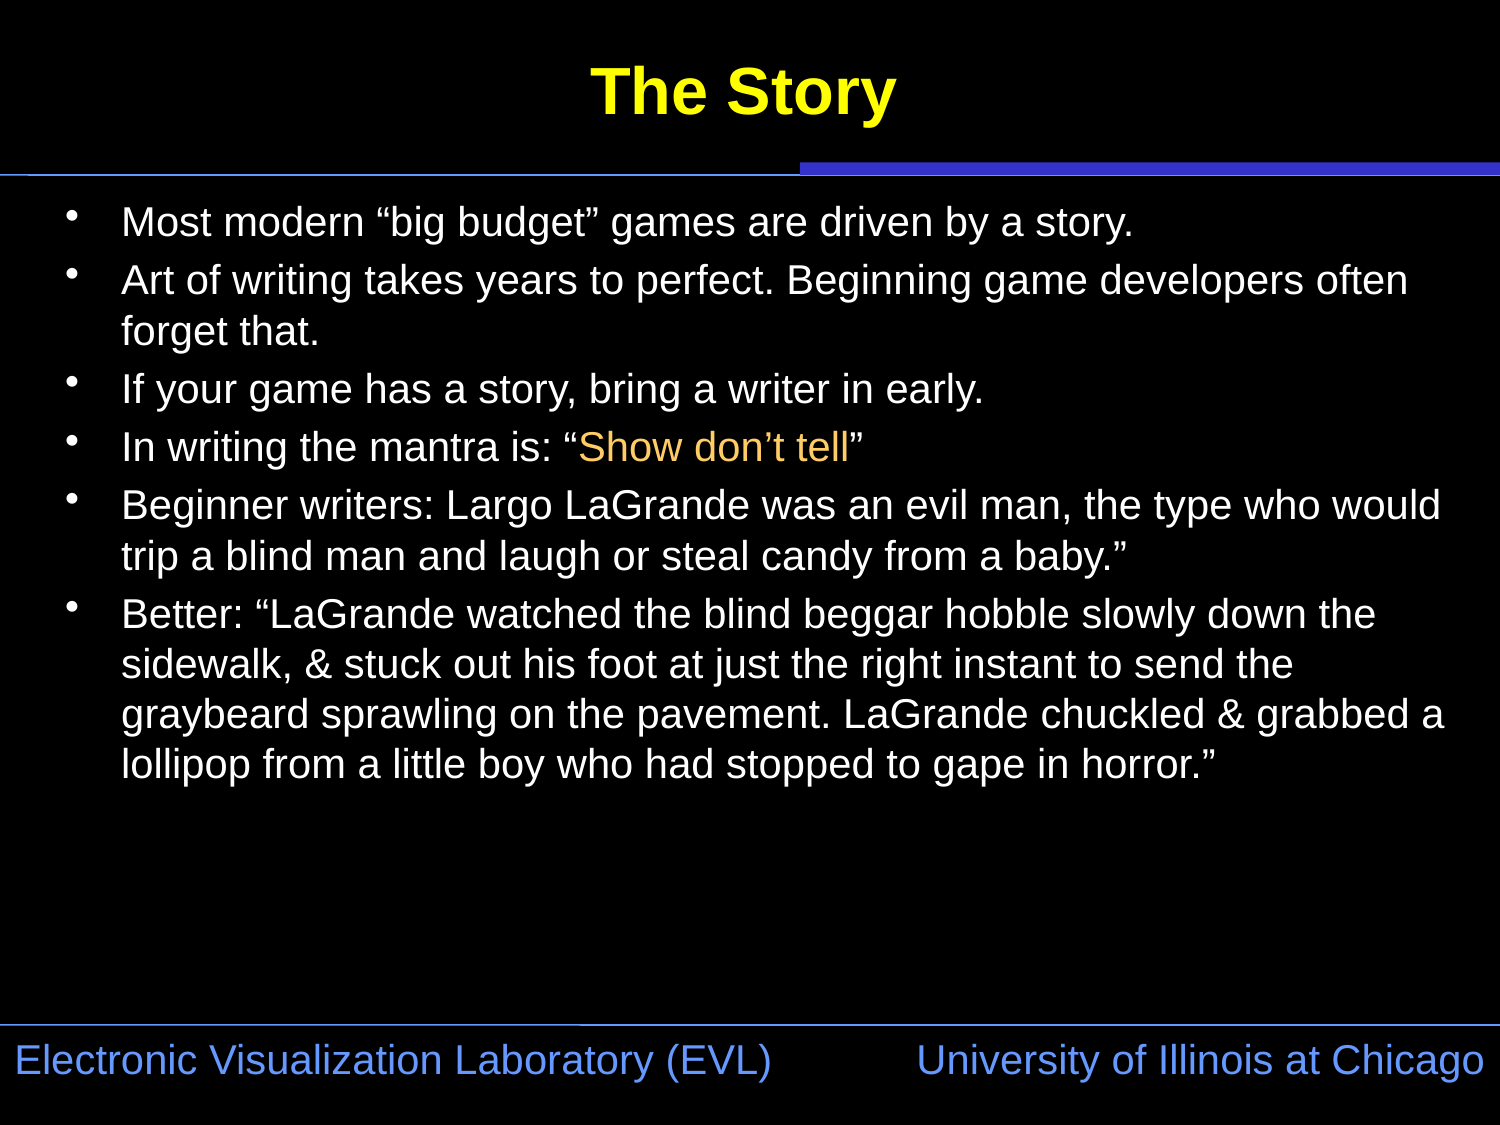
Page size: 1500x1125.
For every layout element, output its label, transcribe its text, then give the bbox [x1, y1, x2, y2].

title The Story [62, 0, 1426, 176]
list Most modern “big budget” games are driven by a story. Art of writing takes years to perfect. Beginning game developers often forget that. If your game has a story, bring a writer in early. In writing the mantra is: “Show don’t tell” Beginner writers: Largo LaGrande was an evil man, the type who would trip a blind man and laugh or steal candy from a baby.” Better: “LaGrande watched the blind beggar hobble slowly down the sidewalk, & stuck out his foot at just the right instant to send the graybeard sprawling on the pavement. LaGrande chuckled & grabbed a lollipop from a little boy who had stopped to gape in horror.” [49, 187, 1463, 938]
